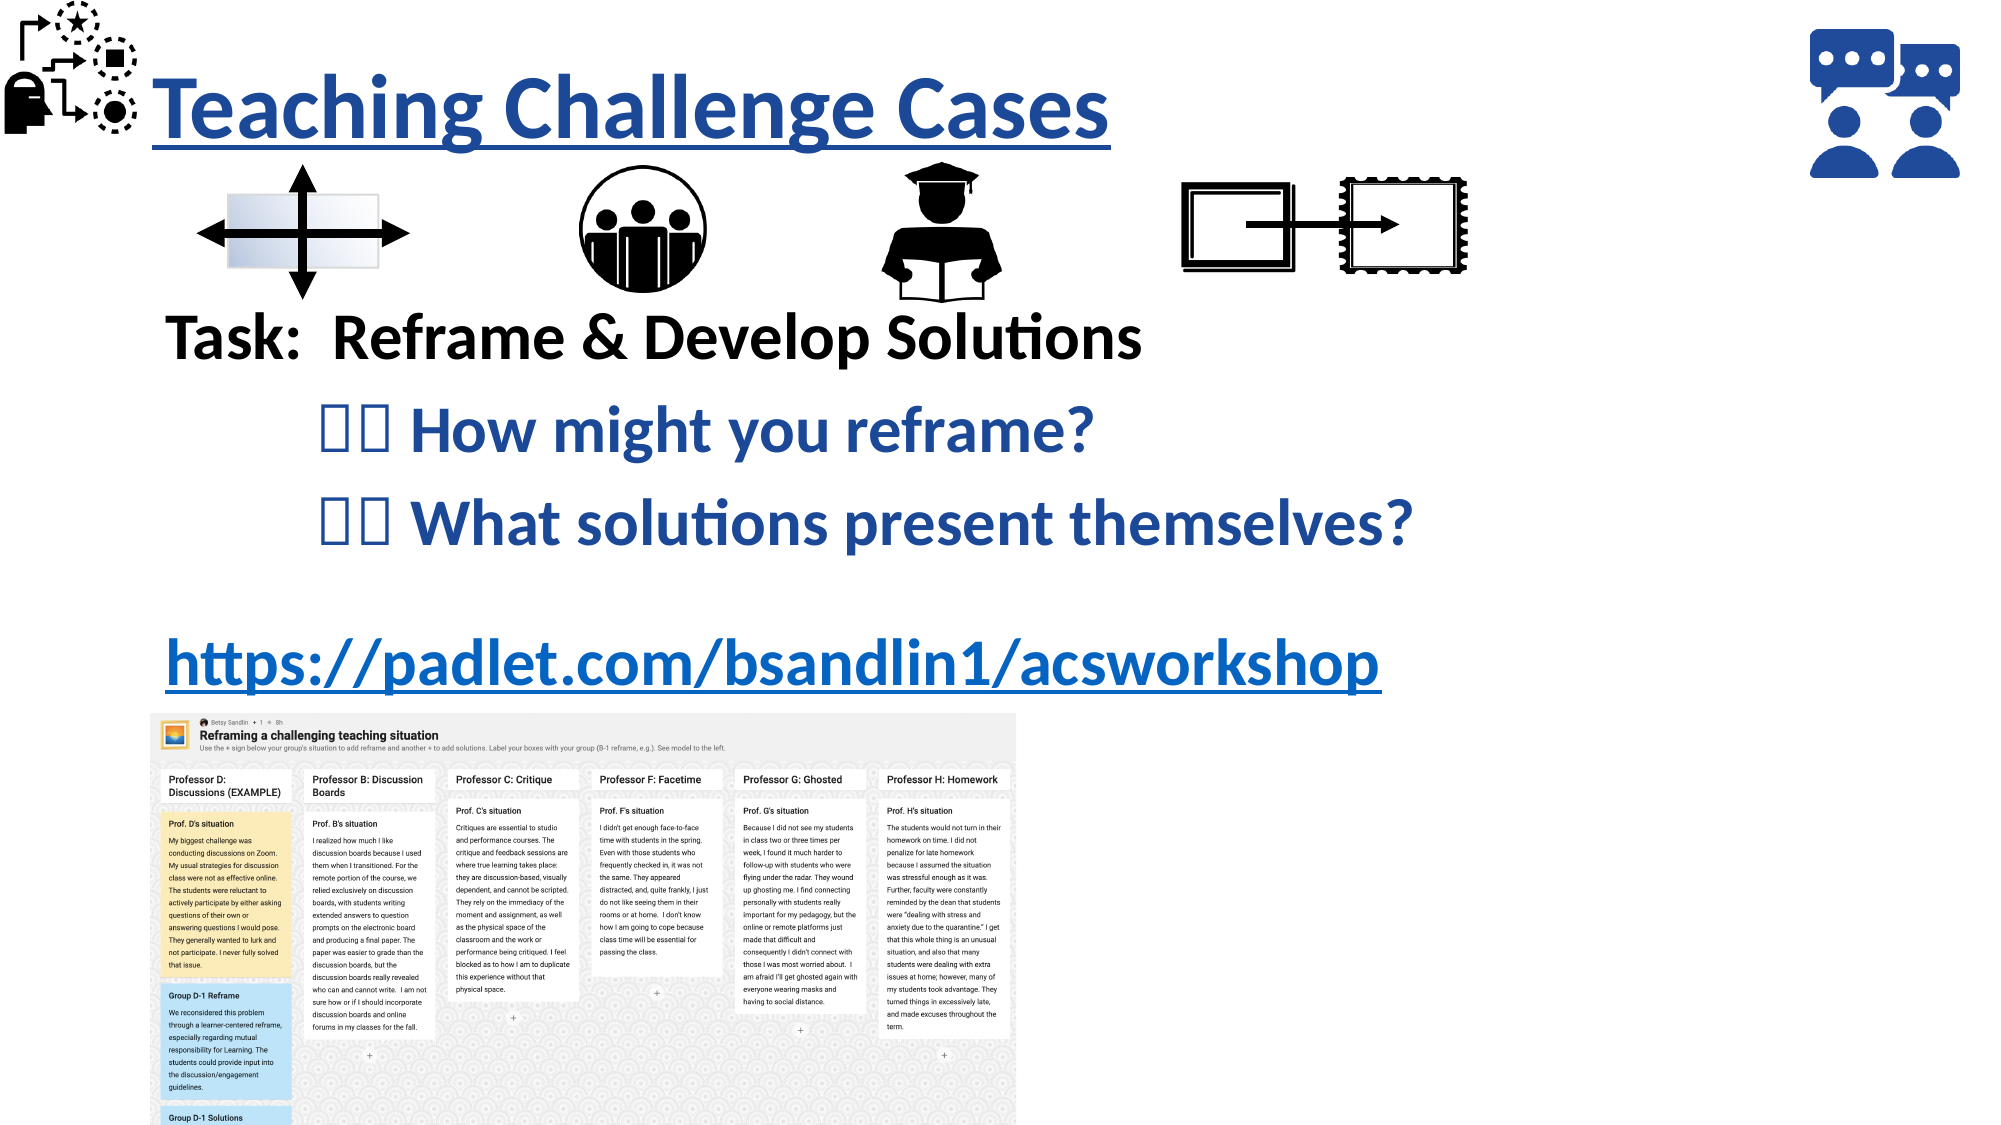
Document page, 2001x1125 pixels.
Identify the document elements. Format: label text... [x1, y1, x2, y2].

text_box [1181, 172, 1498, 288]
picture [861, 152, 1021, 312]
title Teaching Challenge Cases [137, 0, 1900, 218]
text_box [196, 164, 411, 300]
list Task: Reframe & Develop Solutions  How might you reframe?  What solutions present themselves? https://padlet.com/bsandlin1/acsworkshop [150, 294, 2000, 1125]
picture [0, 0, 141, 138]
picture [149, 712, 1017, 1125]
picture [1810, 29, 1960, 179]
picture [579, 165, 707, 293]
